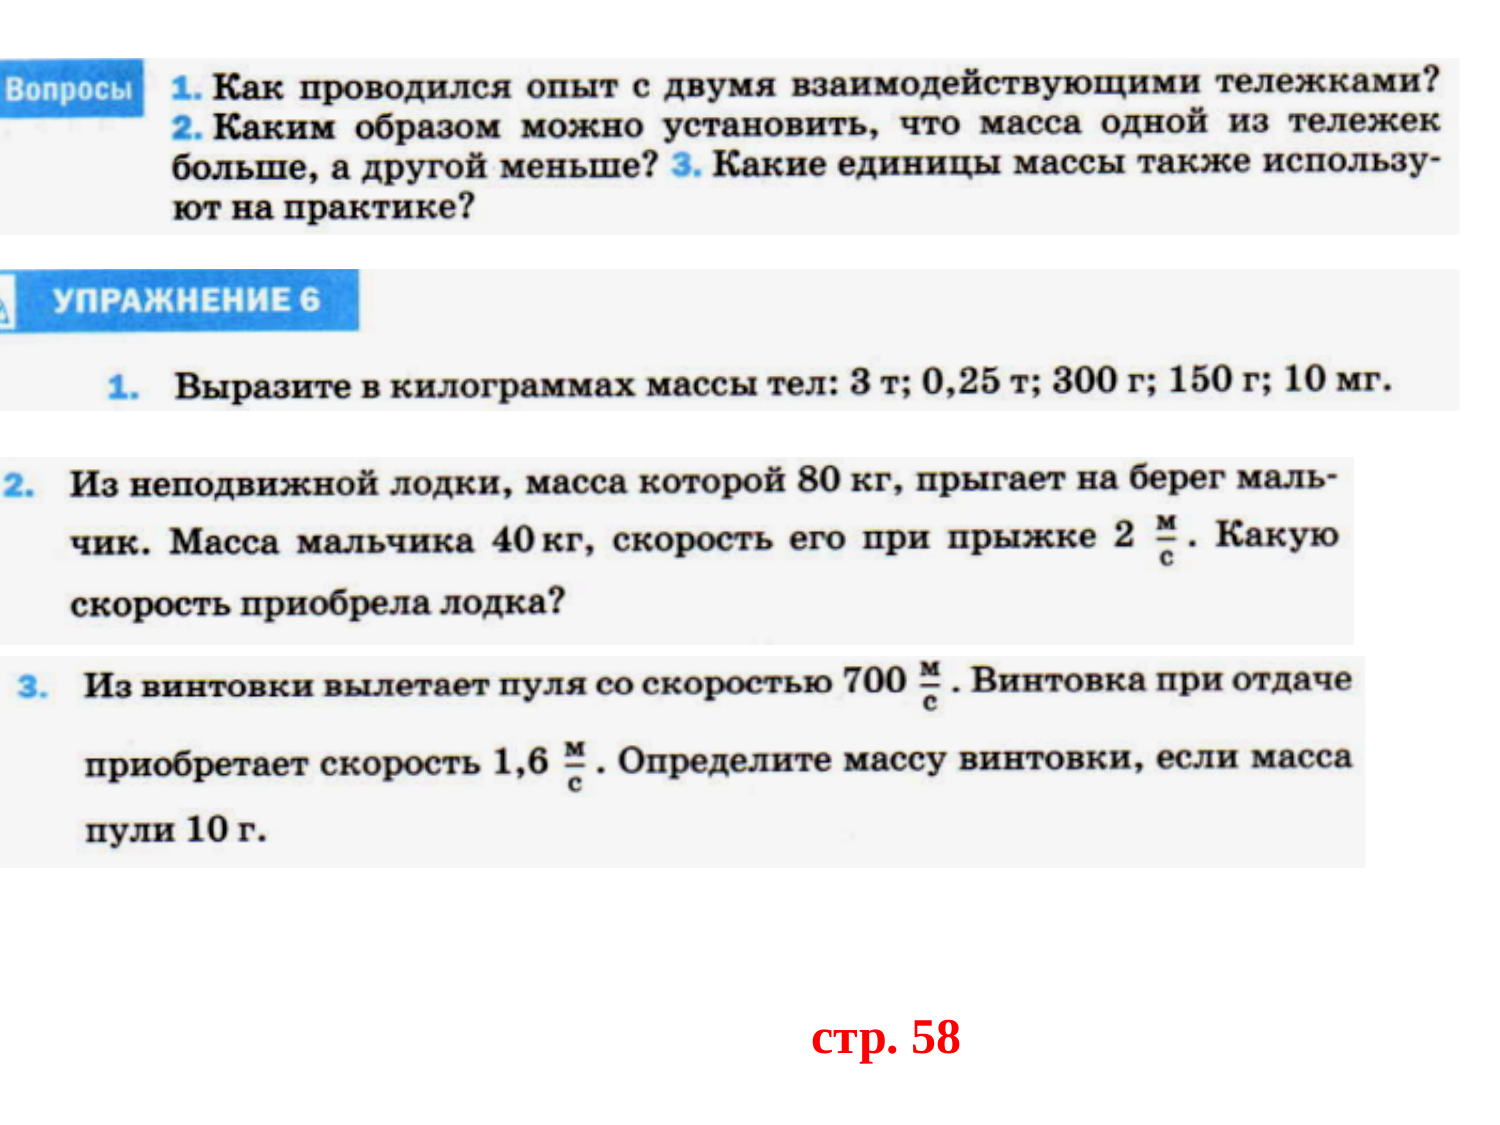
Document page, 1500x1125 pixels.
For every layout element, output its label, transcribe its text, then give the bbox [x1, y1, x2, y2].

picture [0, 58, 1460, 235]
picture [0, 269, 1460, 411]
text_box стр. 58 [796, 996, 1079, 1071]
picture [0, 655, 1366, 868]
picture [0, 456, 1355, 645]
